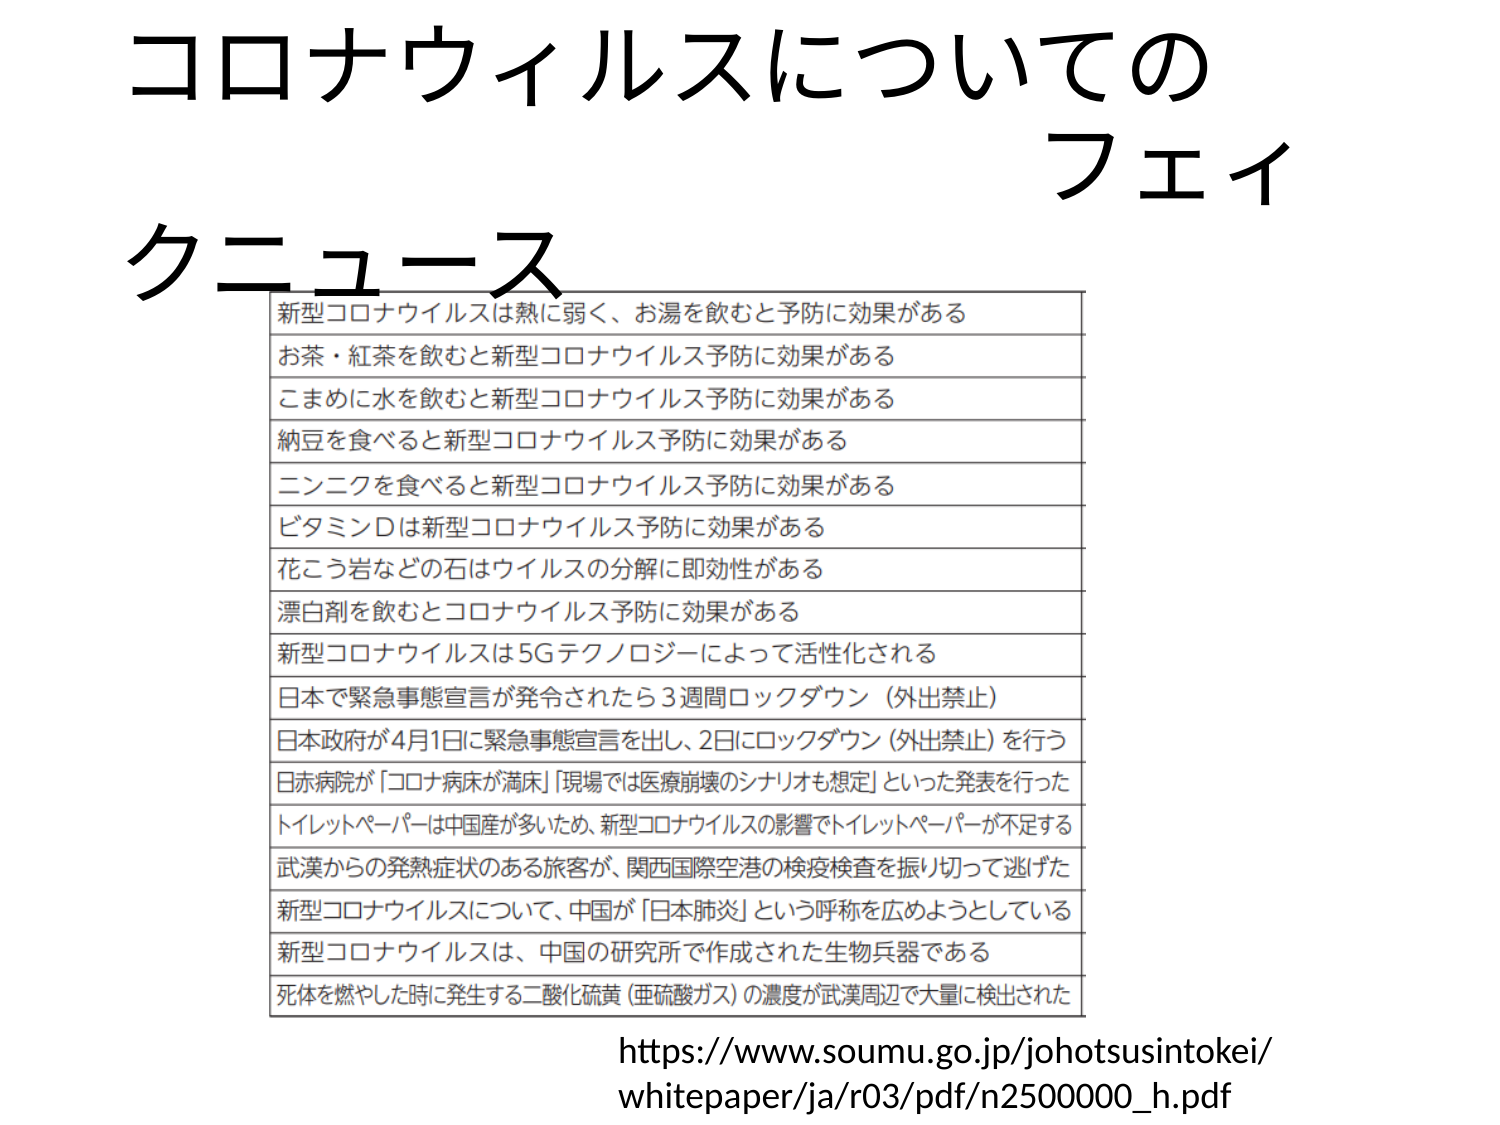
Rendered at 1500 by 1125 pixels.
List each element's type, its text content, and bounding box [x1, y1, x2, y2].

picture [268, 288, 1086, 1019]
text_box https://www.soumu.go.jp/johotsusintokei/whitepaper/ja/r03/pdf/n2500000_h.pdf [603, 1018, 1354, 1124]
title コロナウィルスについての フェィクニュース [103, 59, 1397, 278]
